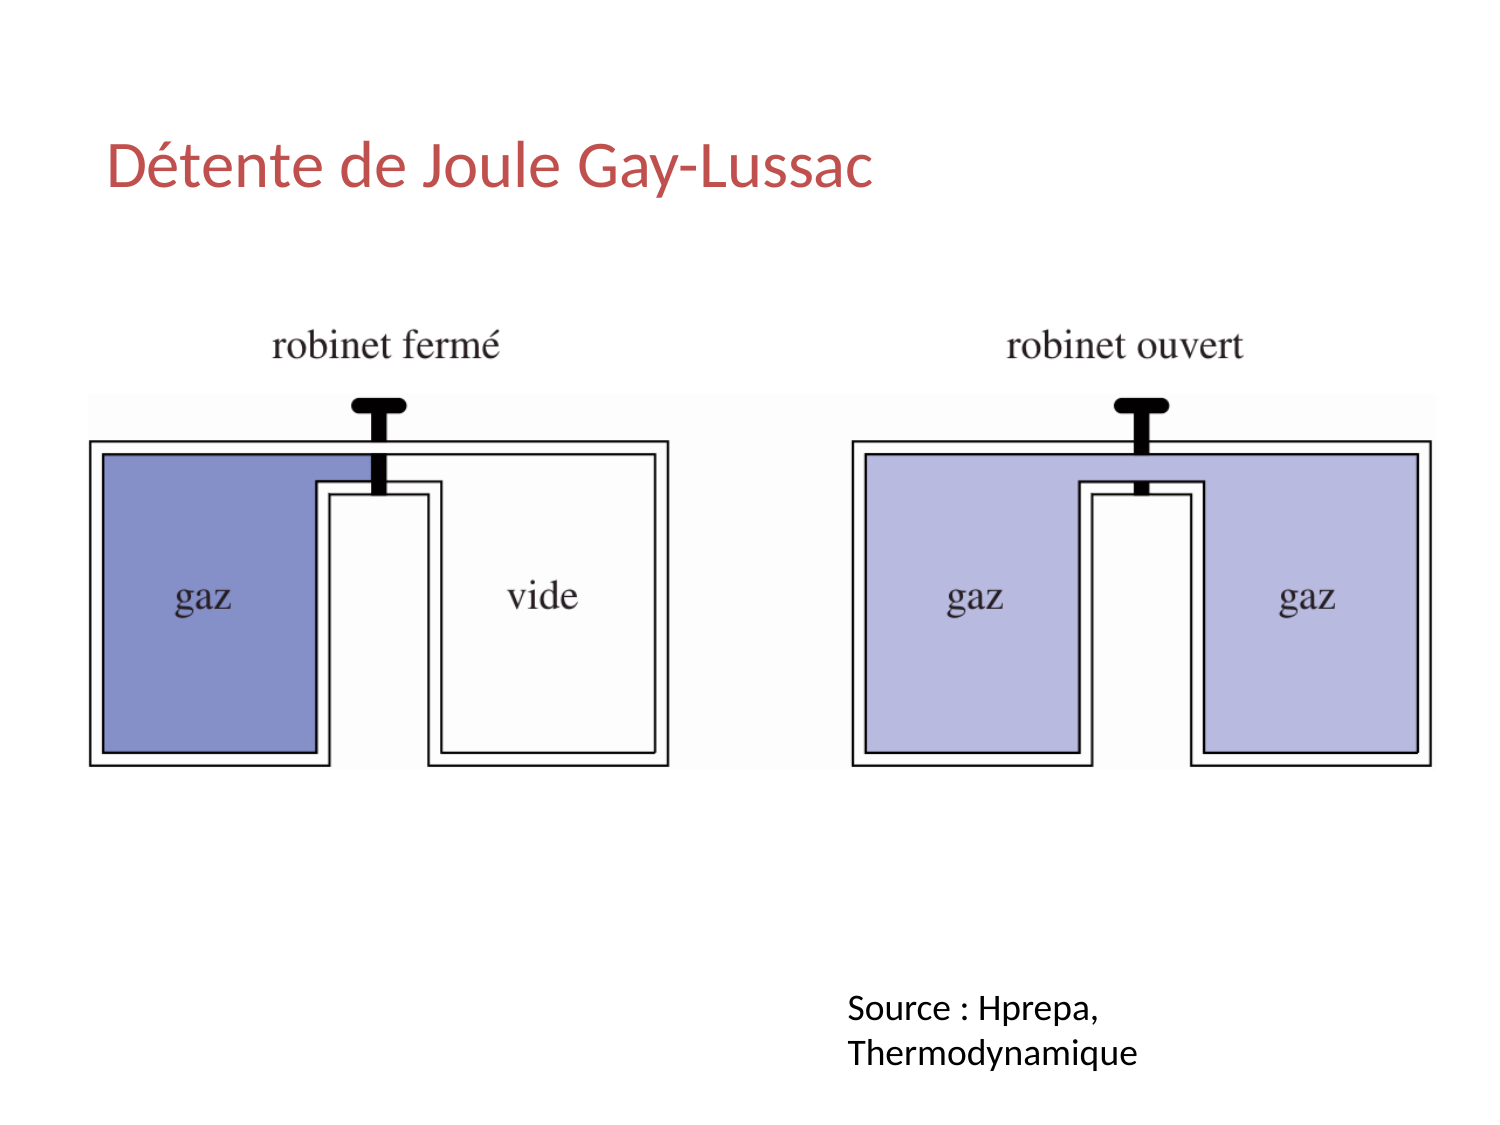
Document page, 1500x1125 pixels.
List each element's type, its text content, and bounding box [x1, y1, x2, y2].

text_box Détente de Joule Gay-Lussac [91, 112, 1500, 208]
text_box Source : Hprepa, Thermodynamique [832, 975, 1270, 1081]
picture [52, 302, 1459, 801]
